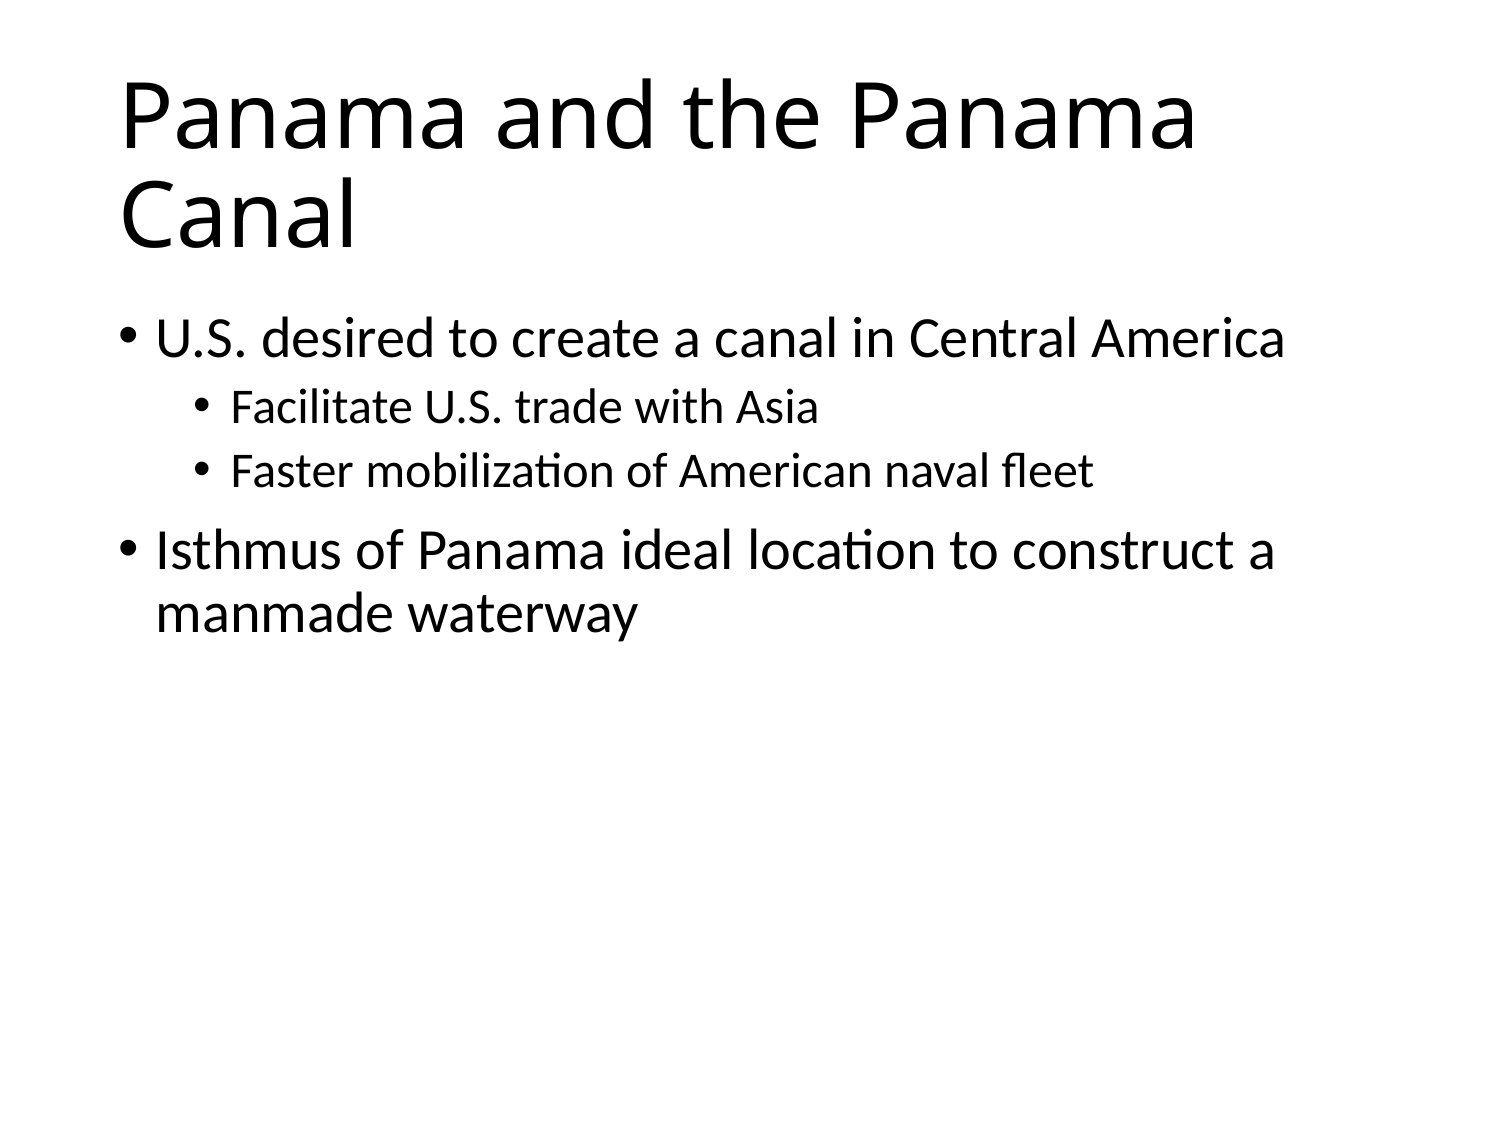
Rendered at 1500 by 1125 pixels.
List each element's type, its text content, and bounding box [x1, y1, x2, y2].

list U.S. desired to create a canal in Central America Facilitate U.S. trade with Asia Faster mobilization of American naval fleet Isthmus of Panama ideal location to construct a manmade waterway [103, 299, 1397, 1014]
title Panama and the Panama Canal [103, 59, 1397, 278]
